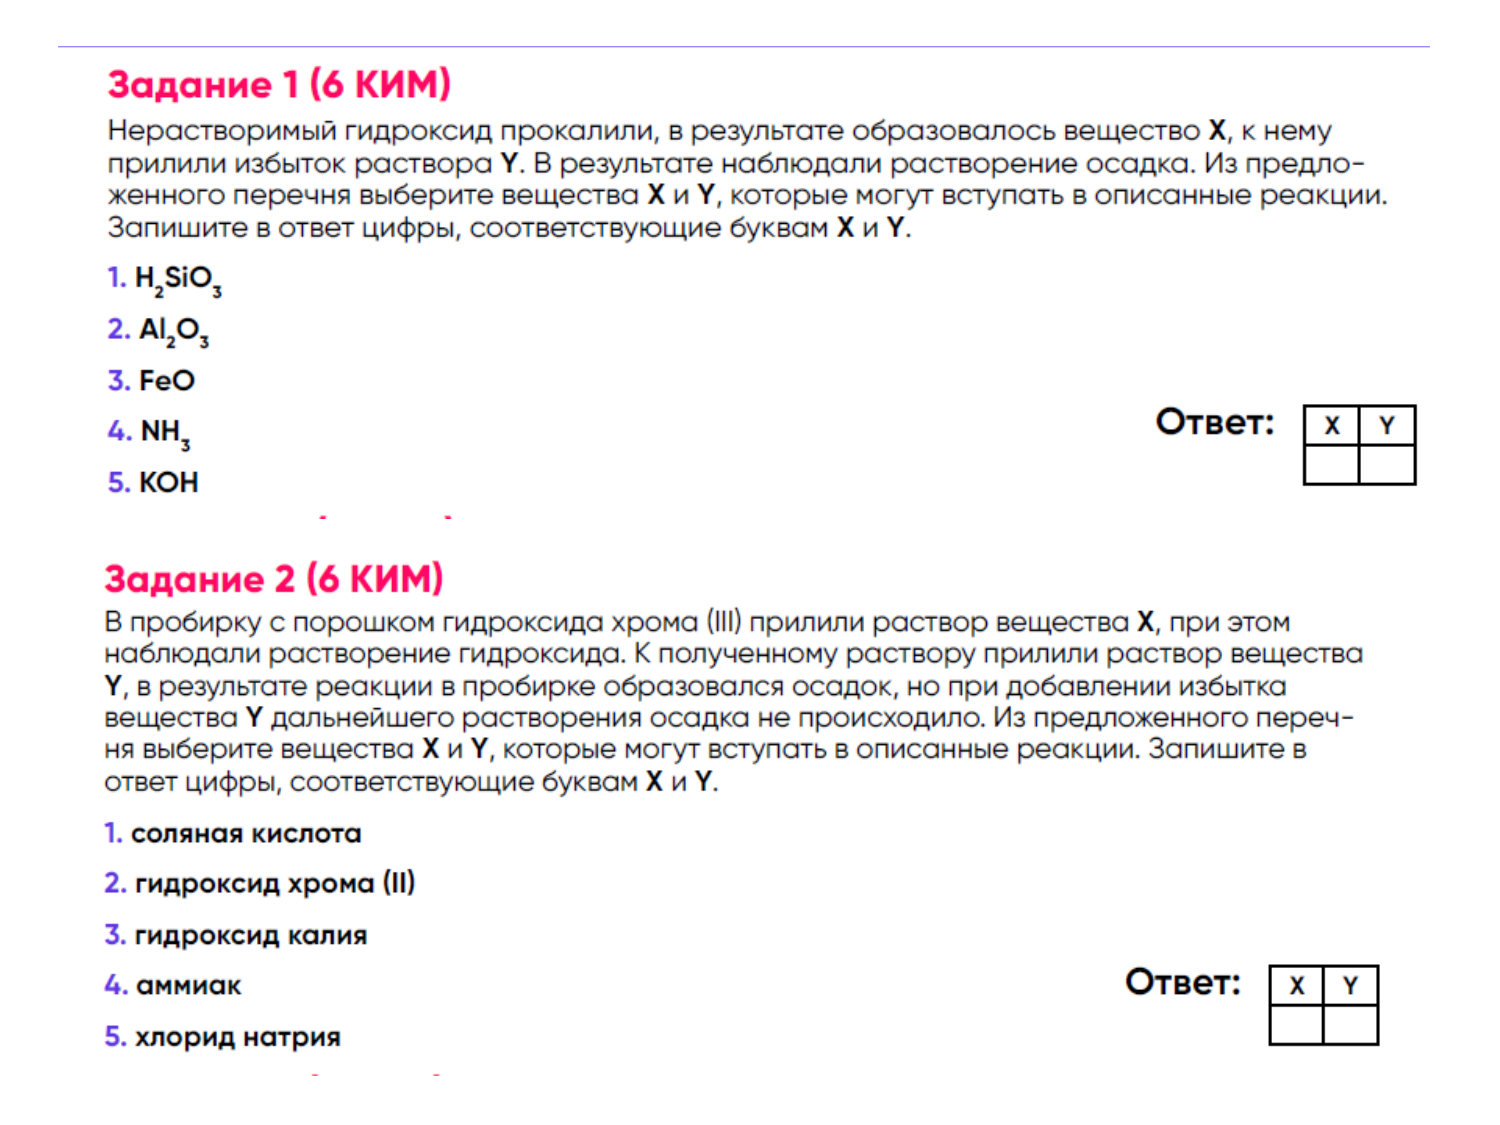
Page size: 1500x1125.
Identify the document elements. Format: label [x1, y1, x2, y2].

picture [58, 46, 1430, 519]
list [70, 550, 1408, 1076]
